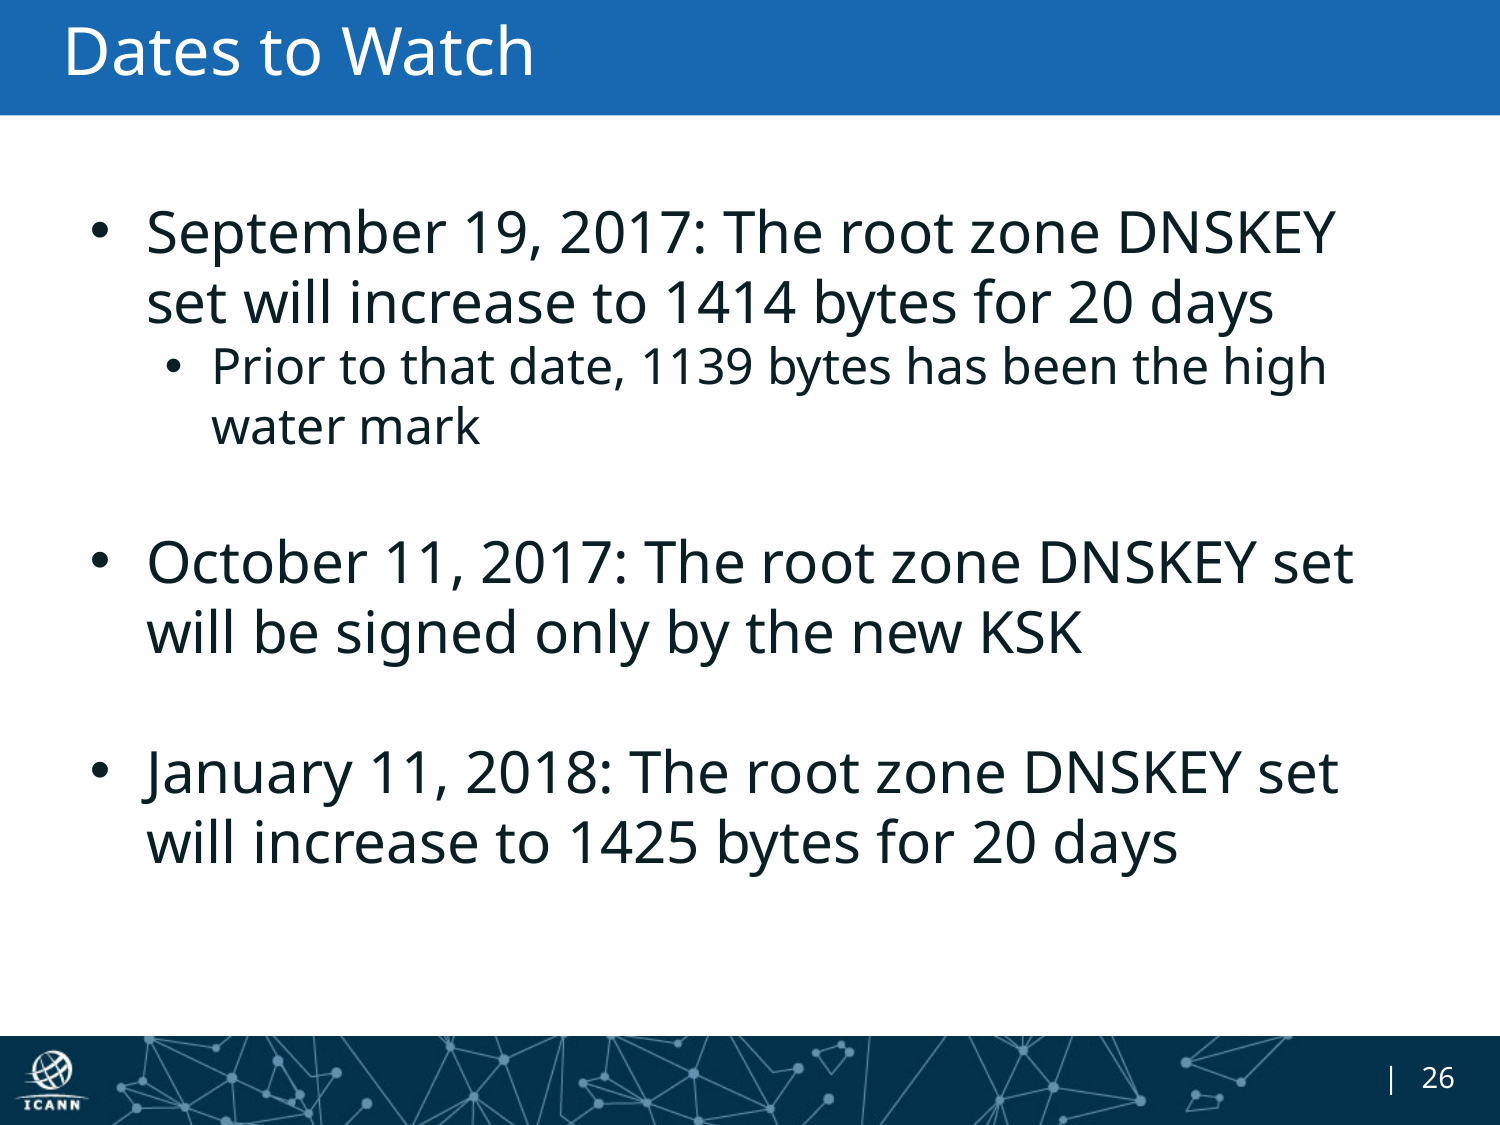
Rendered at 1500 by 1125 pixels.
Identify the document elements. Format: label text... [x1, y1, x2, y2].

picture [0, 1036, 1500, 1125]
text_box September 19, 2017: The root zone DNSKEY set will increase to 1414 bytes for 20 days Prior to that date, 1139 bytes has been the high water mark October 11, 2017: The root zone DNSKEY set will be signed only by the new KSK January 11, 2018: The root zone DNSKEY set will increase to 1425 bytes for 20 days [74, 187, 1425, 930]
title Dates to Watch [0, 0, 1500, 116]
